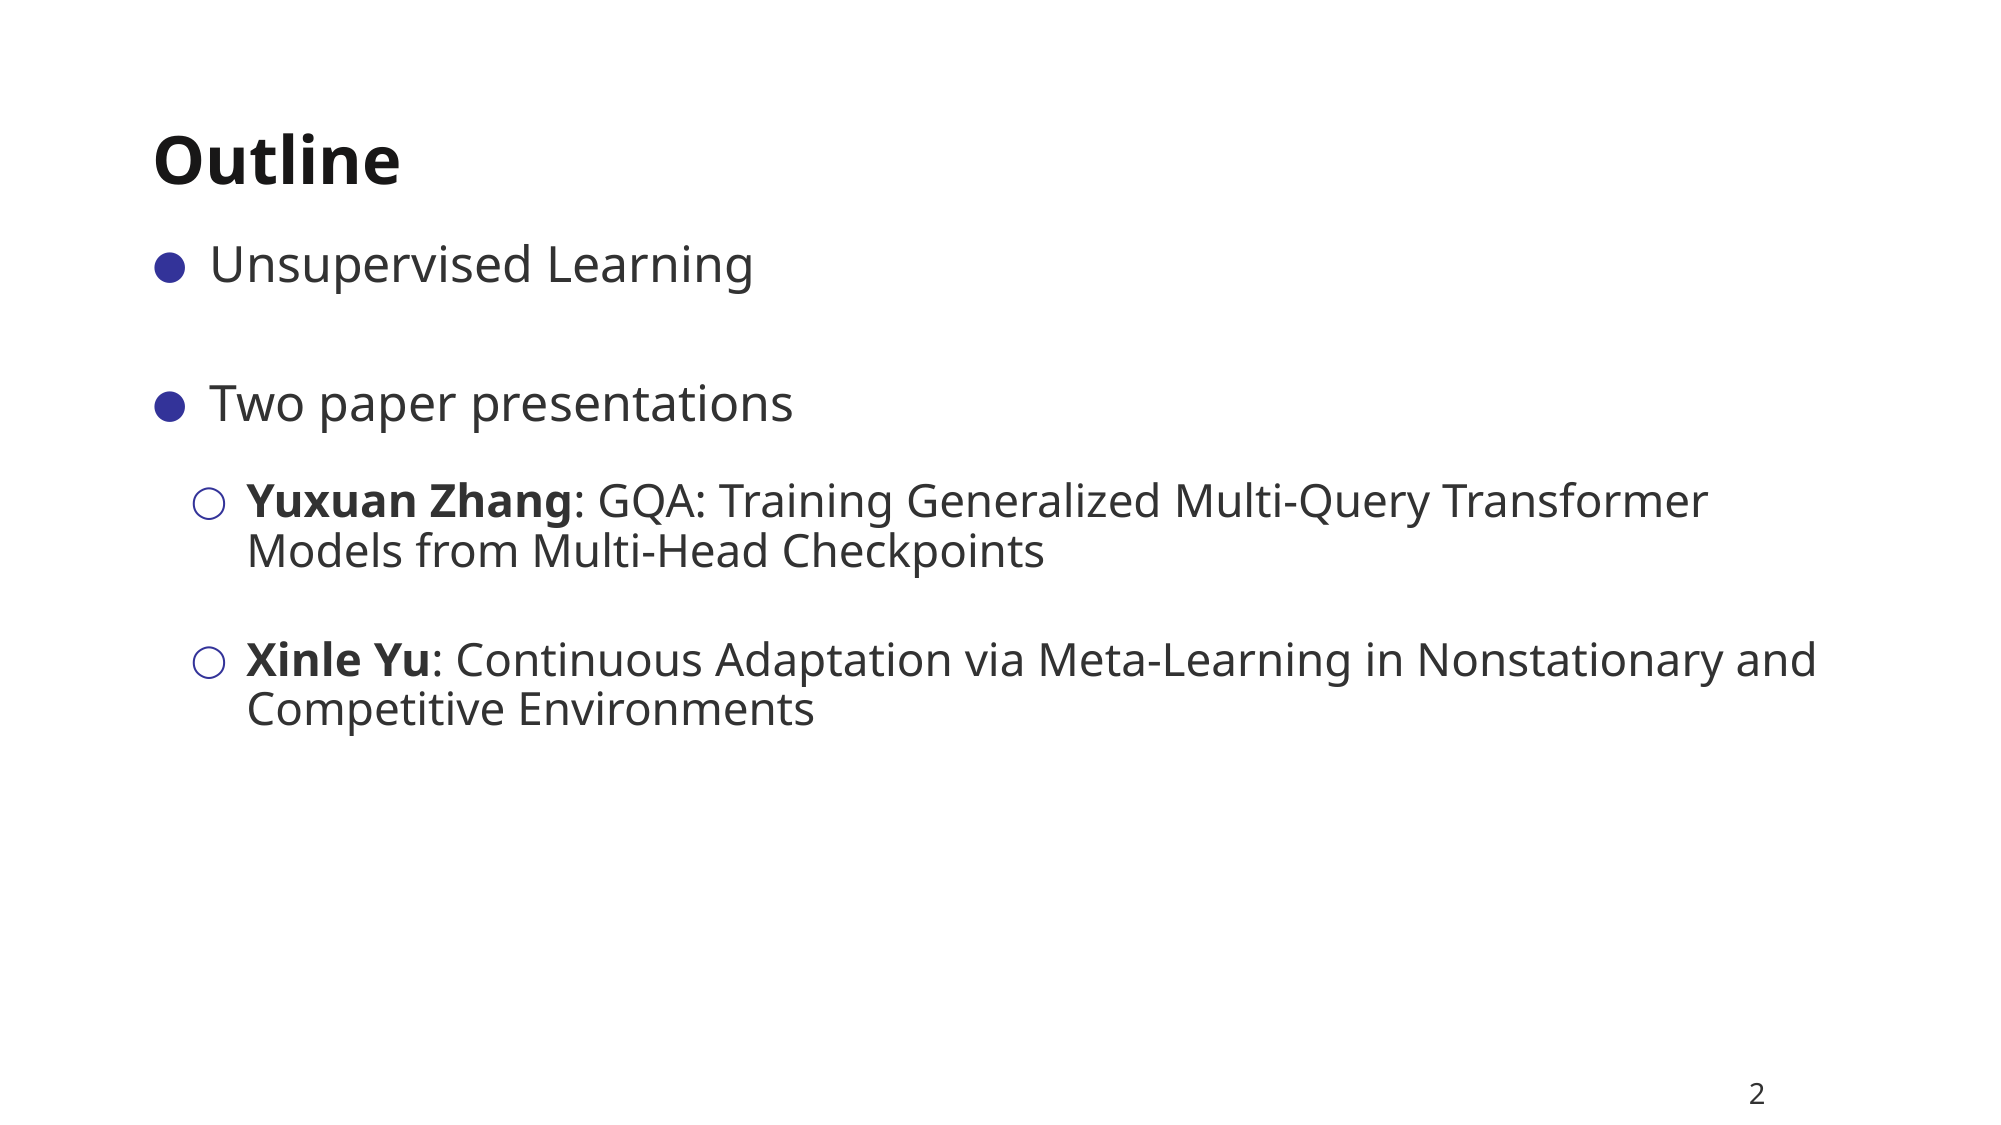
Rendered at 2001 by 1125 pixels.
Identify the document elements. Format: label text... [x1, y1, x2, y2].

title Outline [137, 93, 1863, 231]
slide_number 2 [1546, 1068, 1781, 1124]
list Unsupervised Learning Two paper presentations Yuxuan Zhang: GQA: Training Generalized Multi-Query Transformer Models from Multi-Head Checkpoints Xinle Yu: Continuous Adaptation via Meta-Learning in Nonstationary and Competitive Environments [137, 231, 1863, 1009]
